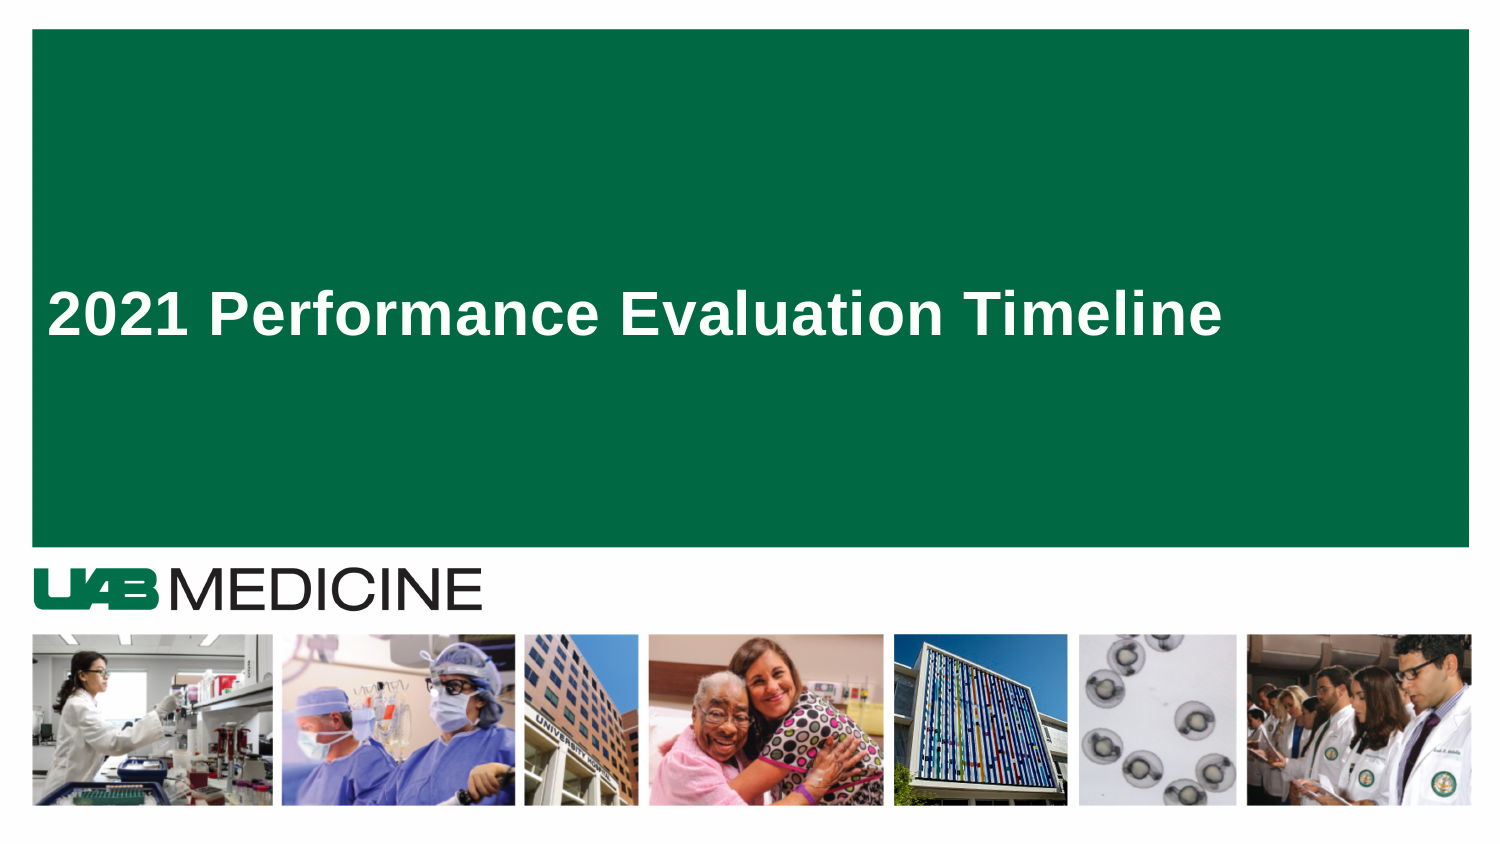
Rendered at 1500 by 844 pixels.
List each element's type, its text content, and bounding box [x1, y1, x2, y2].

picture [0, 0, 1500, 844]
title 2021 Performance Evaluation Timeline [47, 158, 1423, 349]
